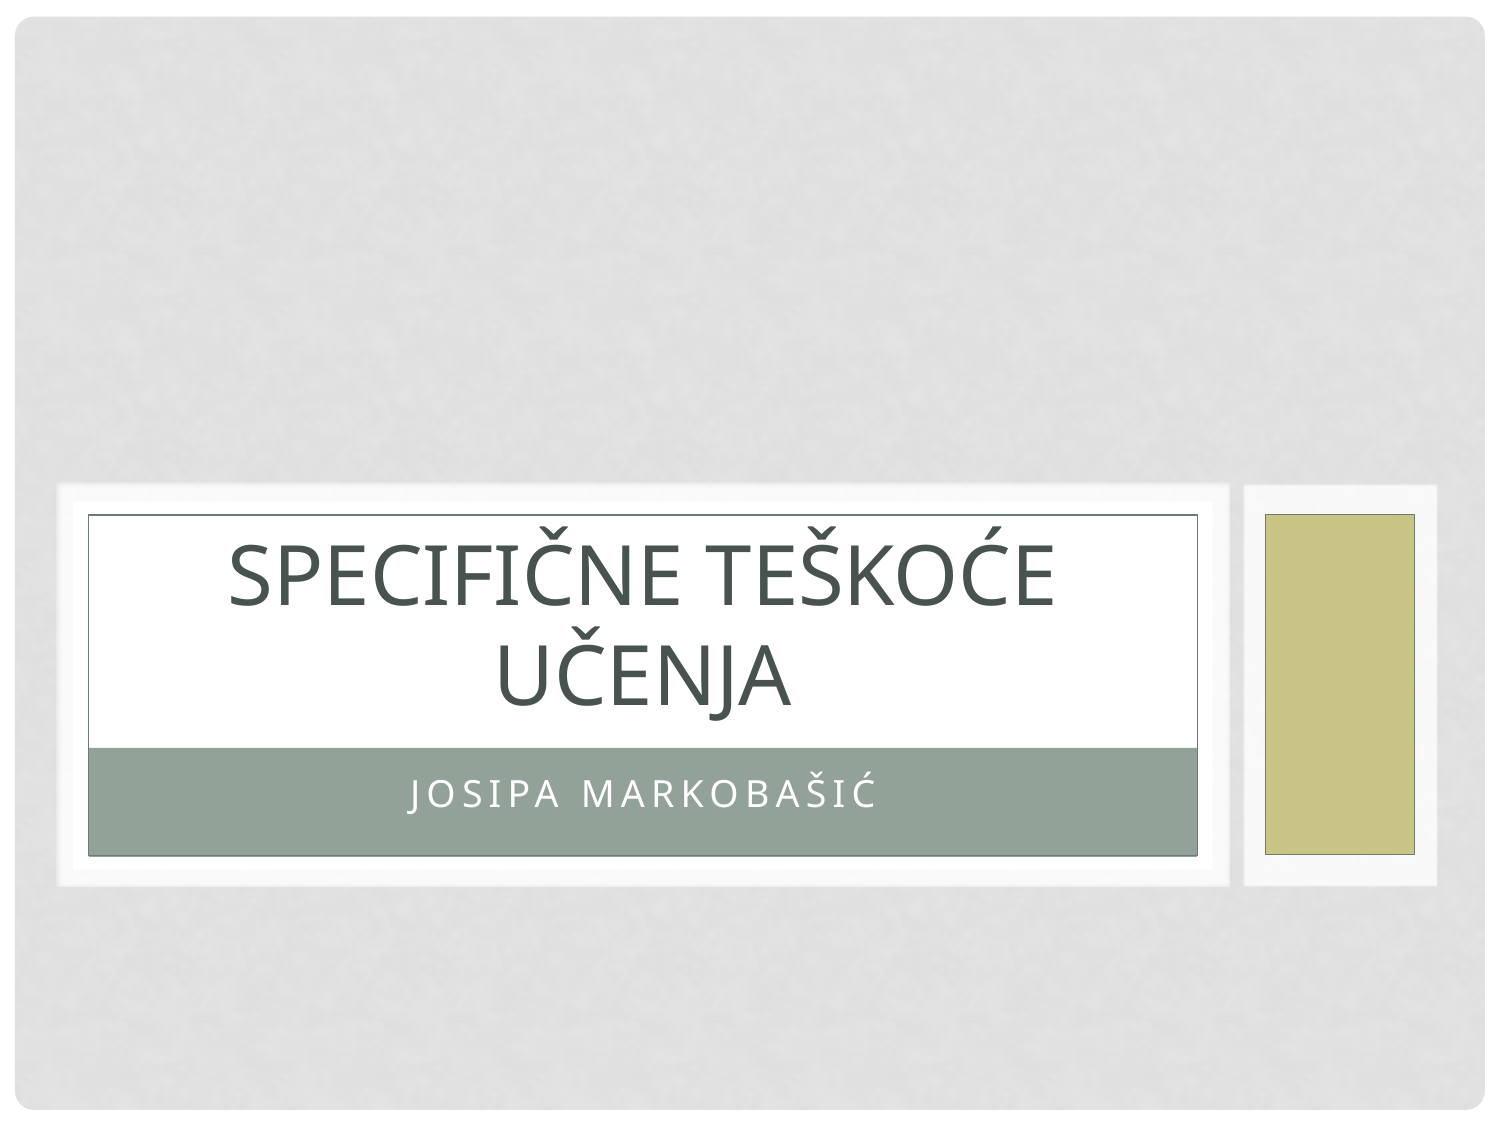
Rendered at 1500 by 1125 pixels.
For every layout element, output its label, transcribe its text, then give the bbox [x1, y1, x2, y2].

subtitle Josipa Markobašić [105, 762, 1181, 838]
title Specifične teškoće učenja [99, 529, 1187, 730]
